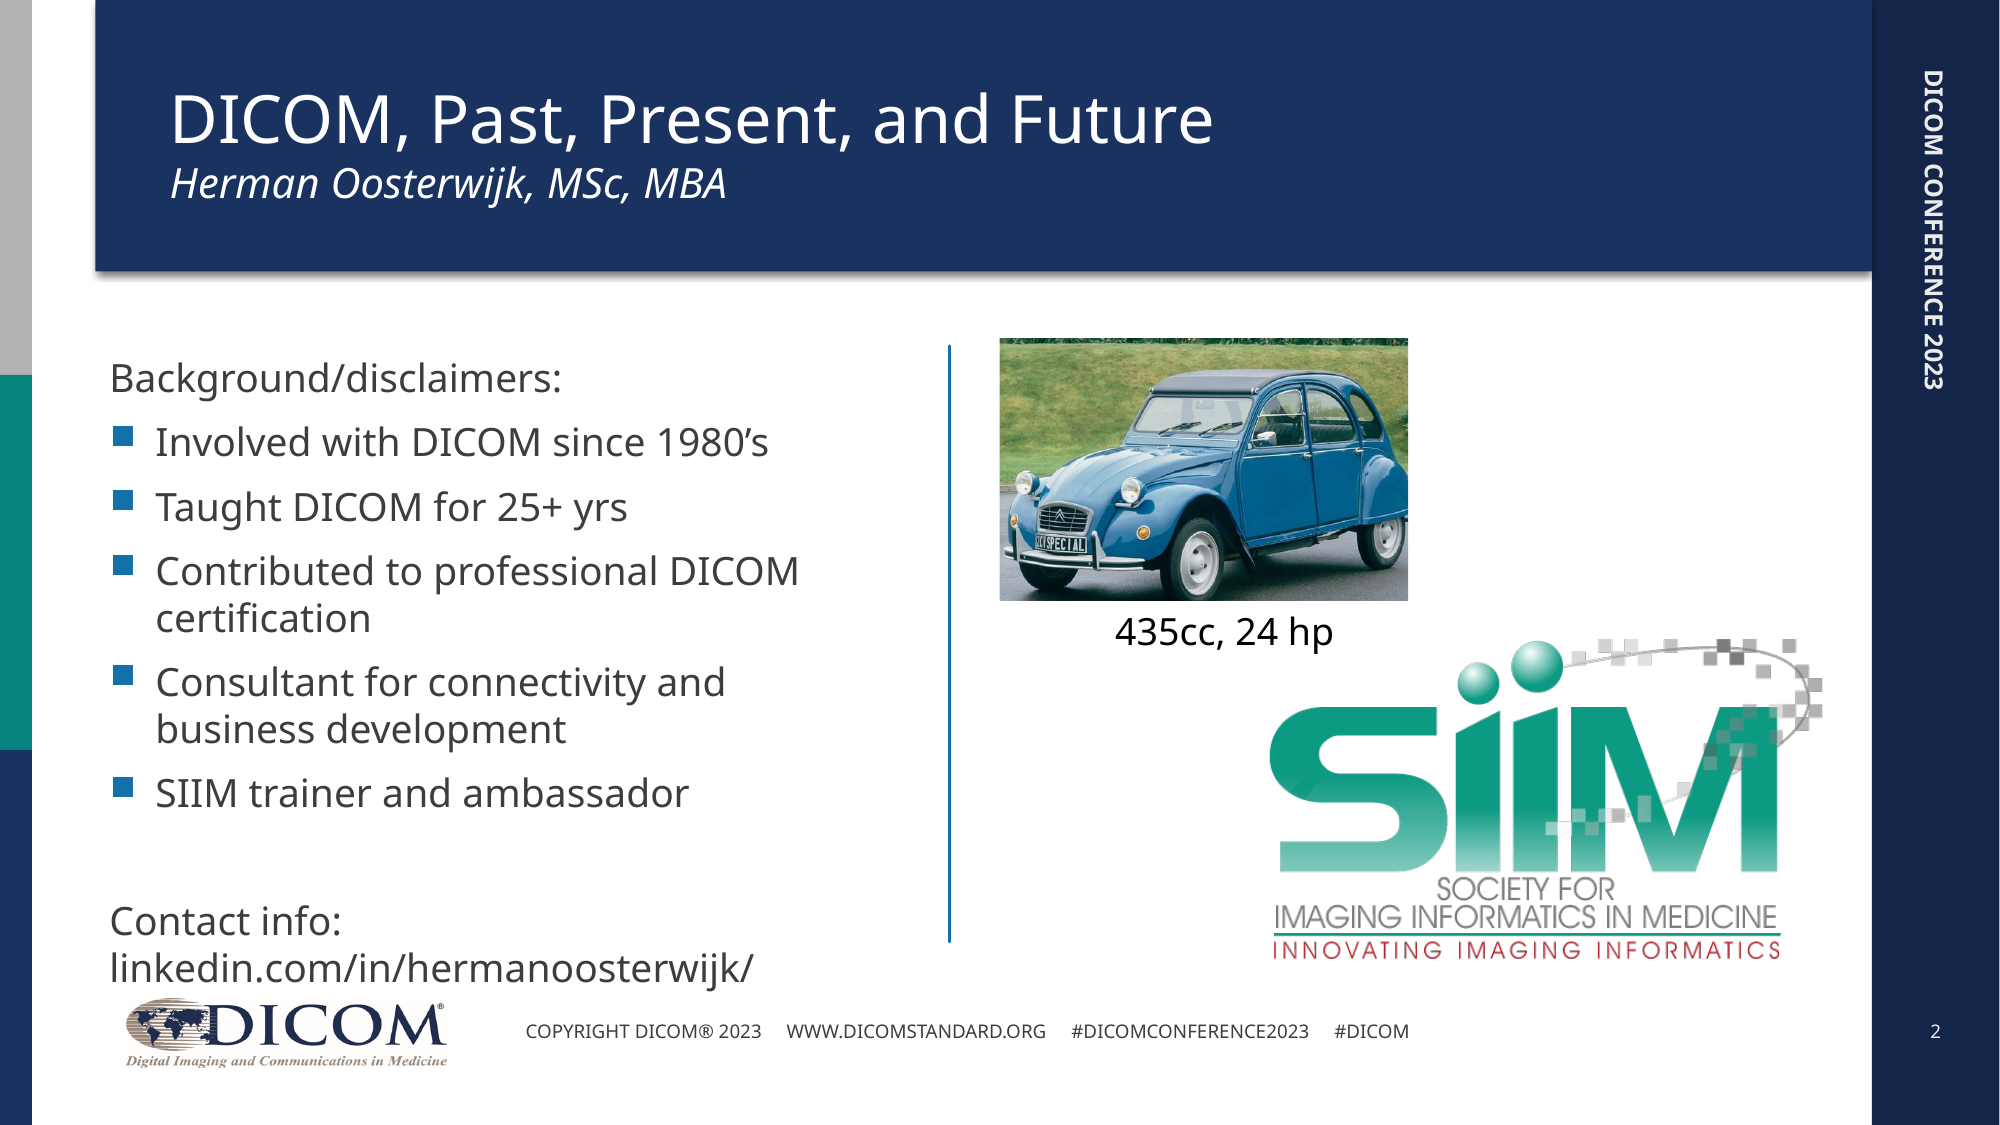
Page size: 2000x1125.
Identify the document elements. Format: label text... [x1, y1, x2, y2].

picture [1238, 639, 1856, 964]
footer Copyright DICOM® 2023 www.dicomstandard.org #DICOMConference2023 #DICOM [510, 1002, 1662, 1063]
list Background/disclaimers: Involved with DICOM since 1980’s Taught DICOM for 25+ yrs Contributed to professional DICOM certification Consultant for connectivity and business development SIIM trainer and ambassador Contact info: linkedin.com/in/hermanoosterwijk/ [94, 346, 886, 1003]
slide_number 2 [1871, 1002, 2000, 1063]
picture [125, 1003, 447, 1068]
text_box 435cc, 24 hp [1100, 610, 1350, 661]
picture [999, 338, 1409, 601]
title DICOM, Past, Present, and Future Herman Oosterwijk, MSc, MBA [154, 62, 1809, 215]
